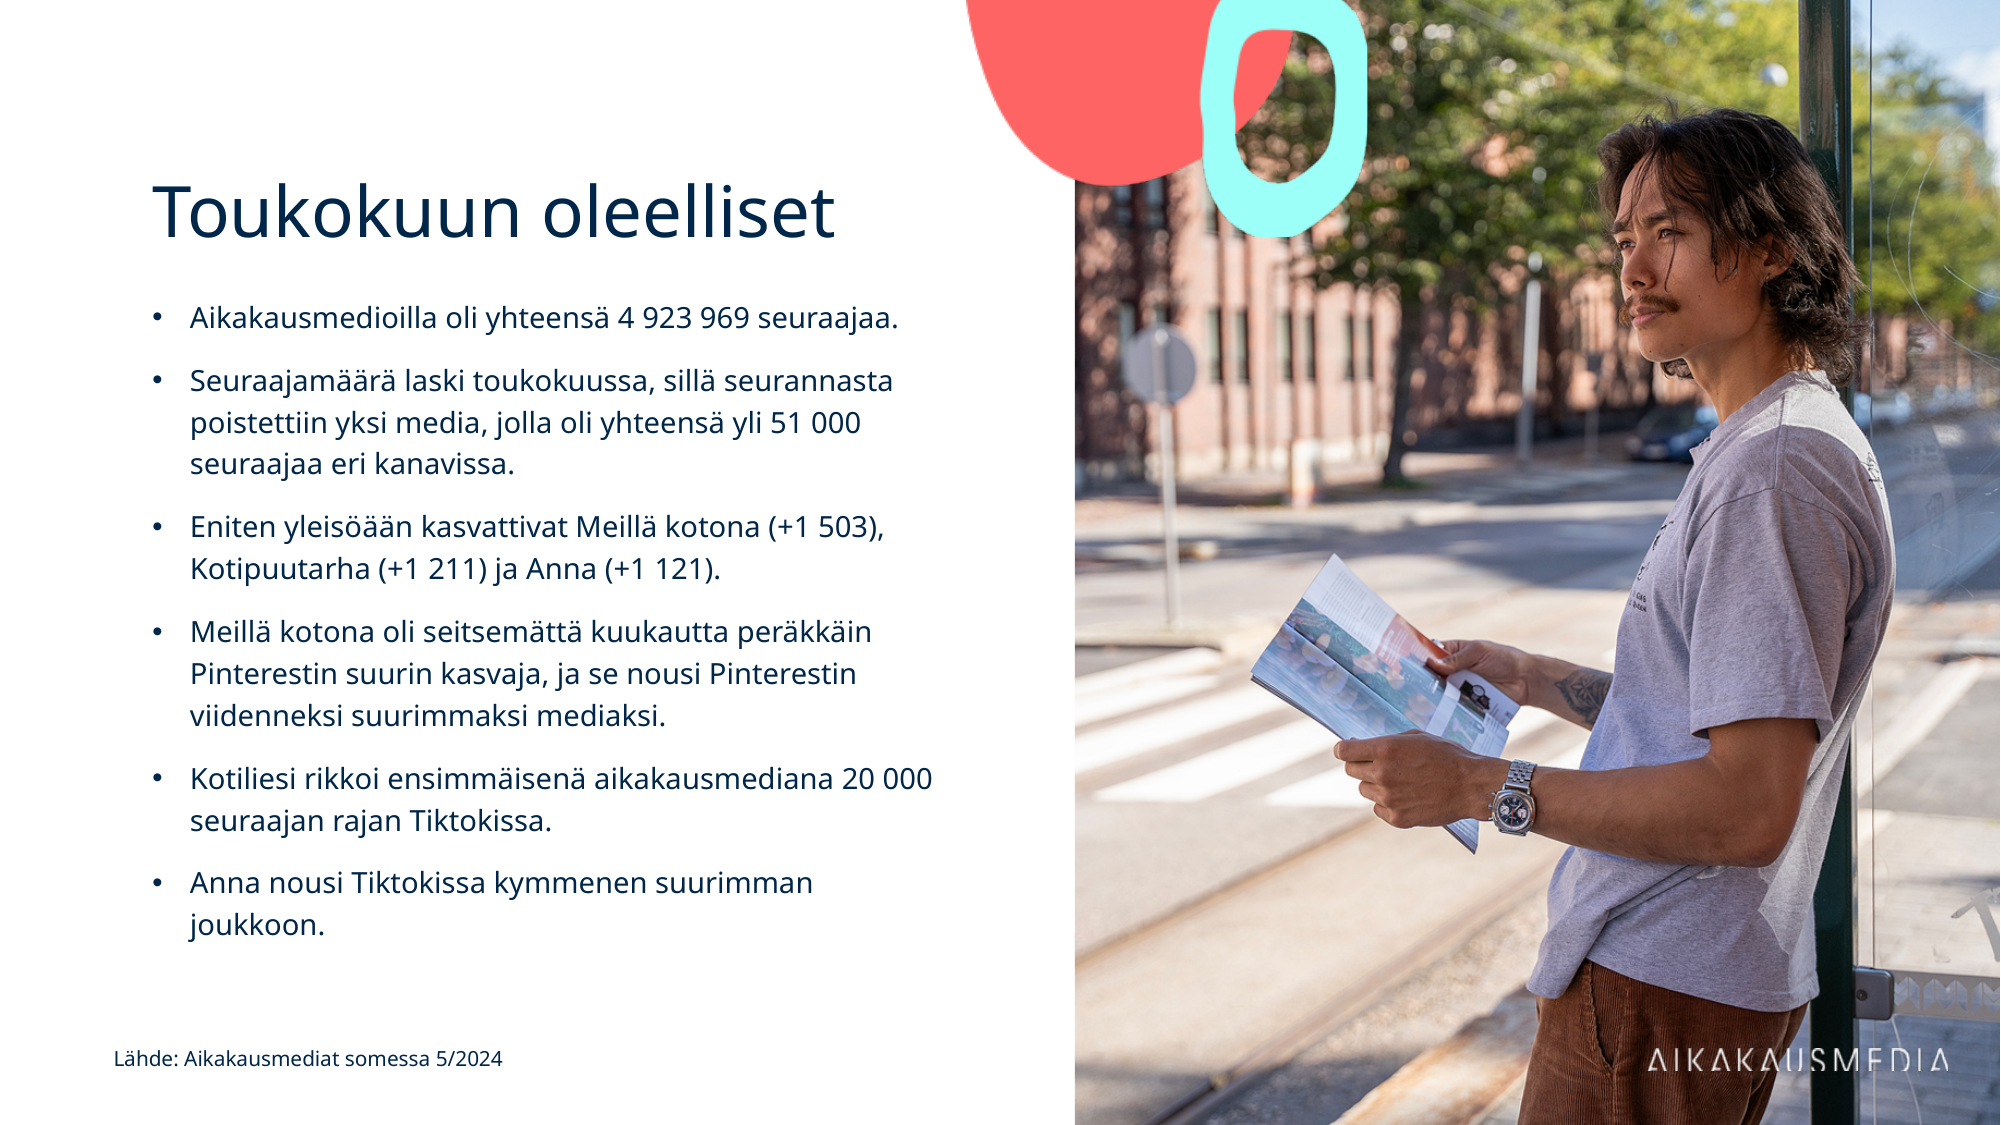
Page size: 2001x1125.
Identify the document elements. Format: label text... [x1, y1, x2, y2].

title Toukokuun oleelliset [137, 57, 925, 260]
list Aikakausmedioilla oli yhteensä 4 923 969 seuraajaa. Seuraajamäärä laski toukokuussa, sillä seurannasta poistettiin yksi media, jolla oli yhteensä yli 51 000 seuraajaa eri kanavissa. Eniten yleisöään kasvattivat Meillä kotona (+1 503), Kotipuutarha (+1 211) ja Anna (+1 121). Meillä kotona oli seitsemättä kuukautta peräkkäin Pinterestin suurin kasvaja, ja se nousi Pinterestin viidenneksi suurimmaksi mediaksi. Kotiliesi rikkoi ensimmäisenä aikakausmediana 20 000 seuraajan rajan Tiktokissa. Anna nousi Tiktokissa kymmenen suurimman joukkoon. [137, 283, 966, 951]
picture [965, 0, 2000, 1125]
